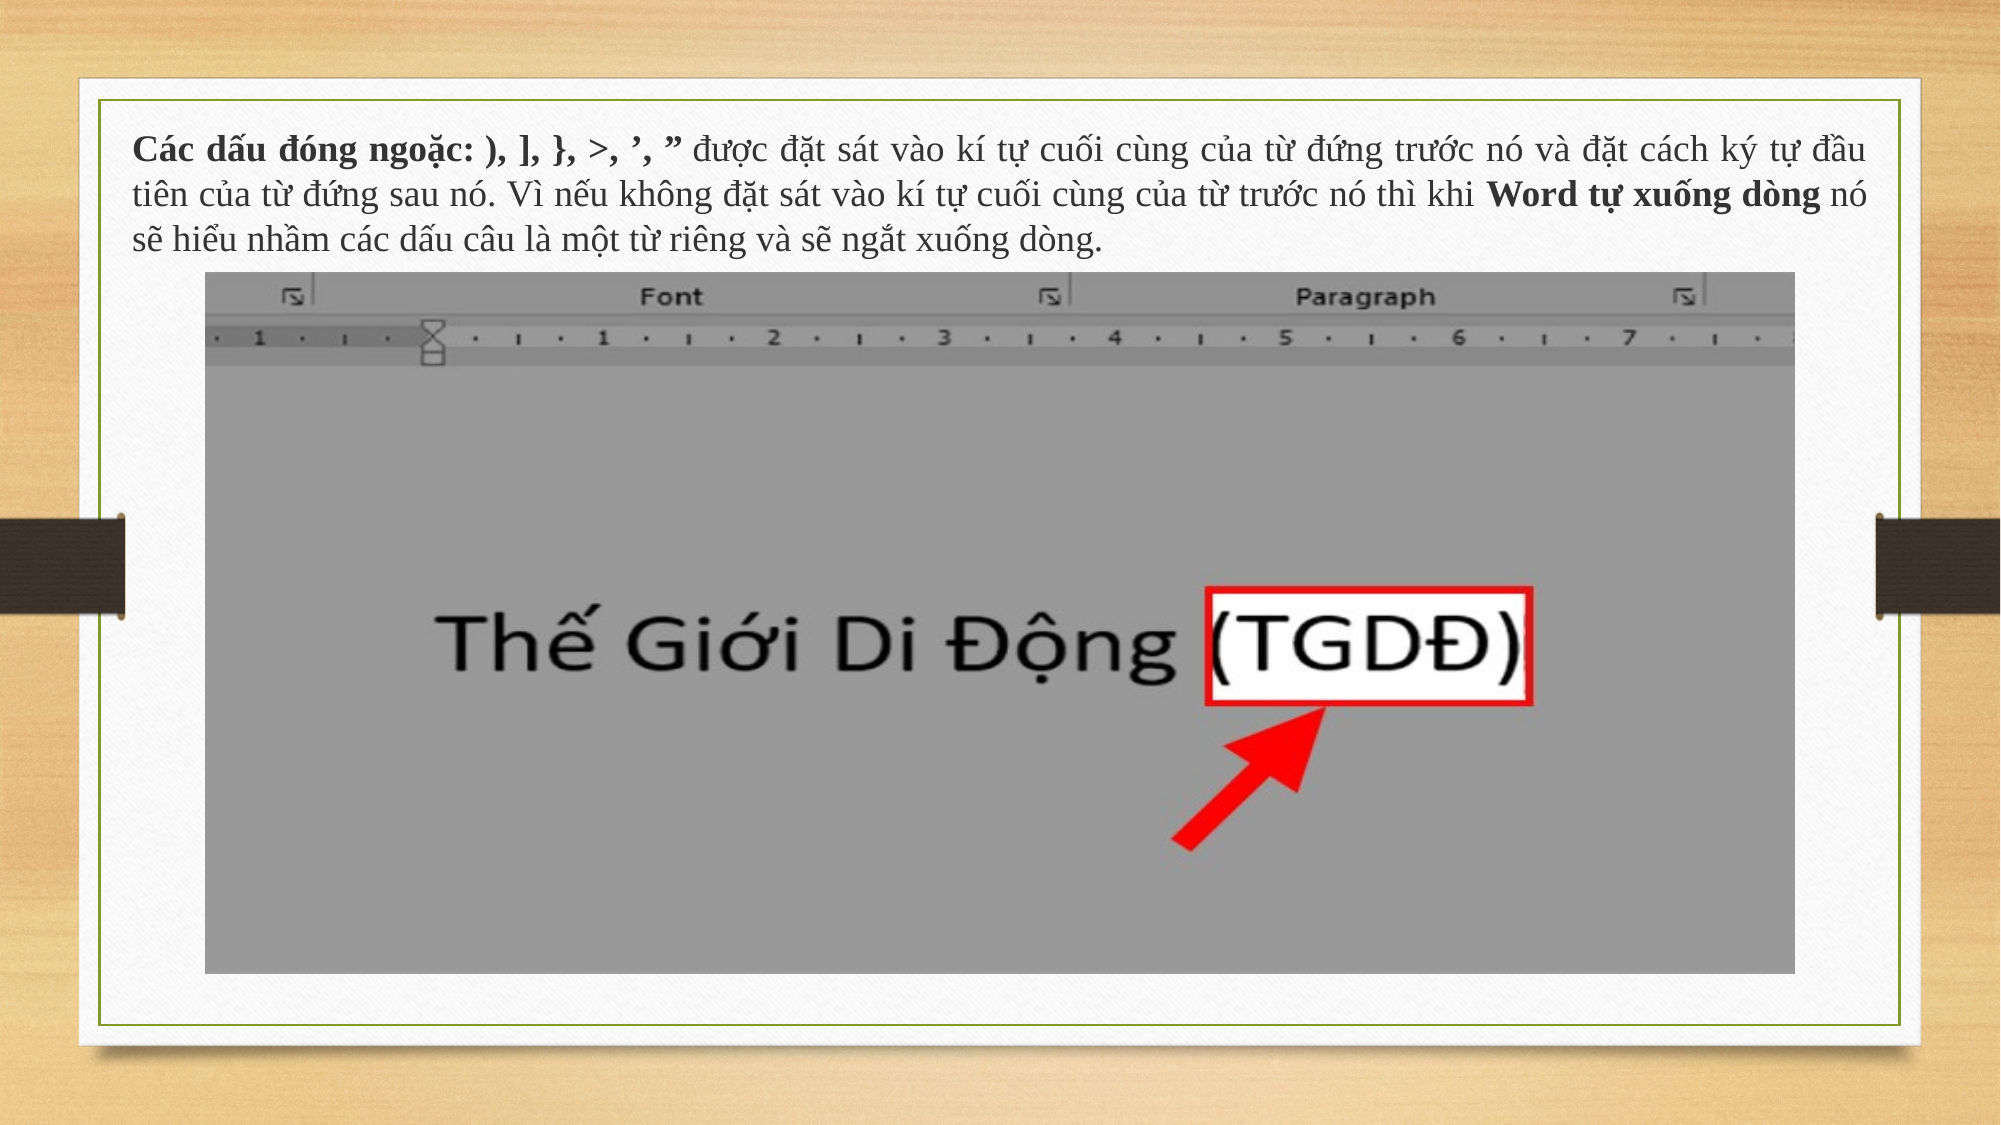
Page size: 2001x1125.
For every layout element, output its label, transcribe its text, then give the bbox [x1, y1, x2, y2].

picture [0, 0, 2001, 1125]
text_box Các dấu đóng ngoặc: ), ], }, >, ’, ” được đặt sát vào kí tự cuối cùng của từ đứng trước nó và đặt cách ký tự đầu tiên của từ đứng sau nó. Vì nếu không đặt sát vào kí tự cuối cùng của từ trước nó thì khi Word tự xuống dòng nó sẽ hiểu nhầm các dấu câu là một từ riêng và sẽ ngắt xuống dòng. [117, 116, 1883, 357]
